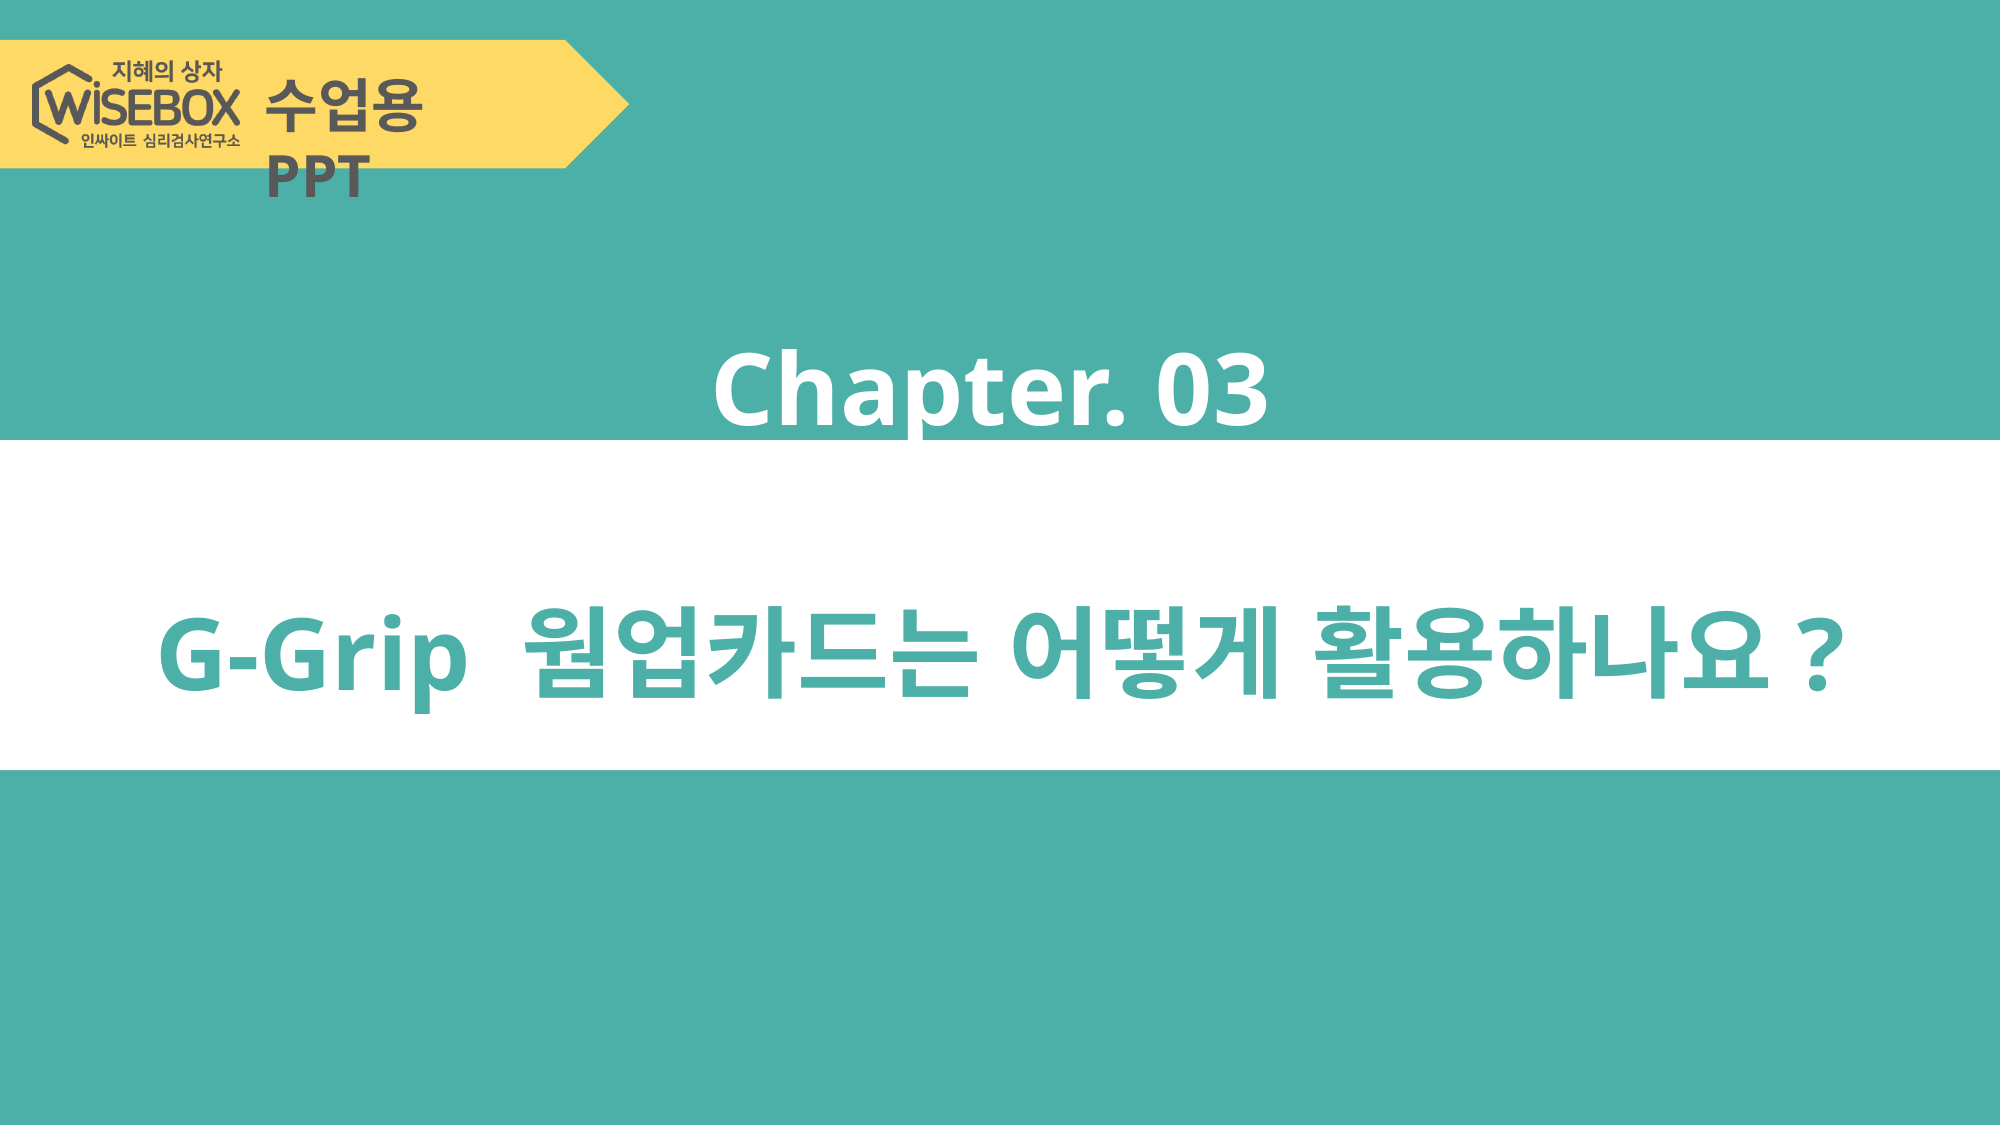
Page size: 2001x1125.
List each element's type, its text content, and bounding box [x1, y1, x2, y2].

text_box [0, 39, 630, 169]
text_box Chapter. 03 [0, 198, 2000, 440]
text_box [0, 0, 2000, 198]
text_box [0, 771, 2000, 1125]
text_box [0, 440, 2000, 771]
